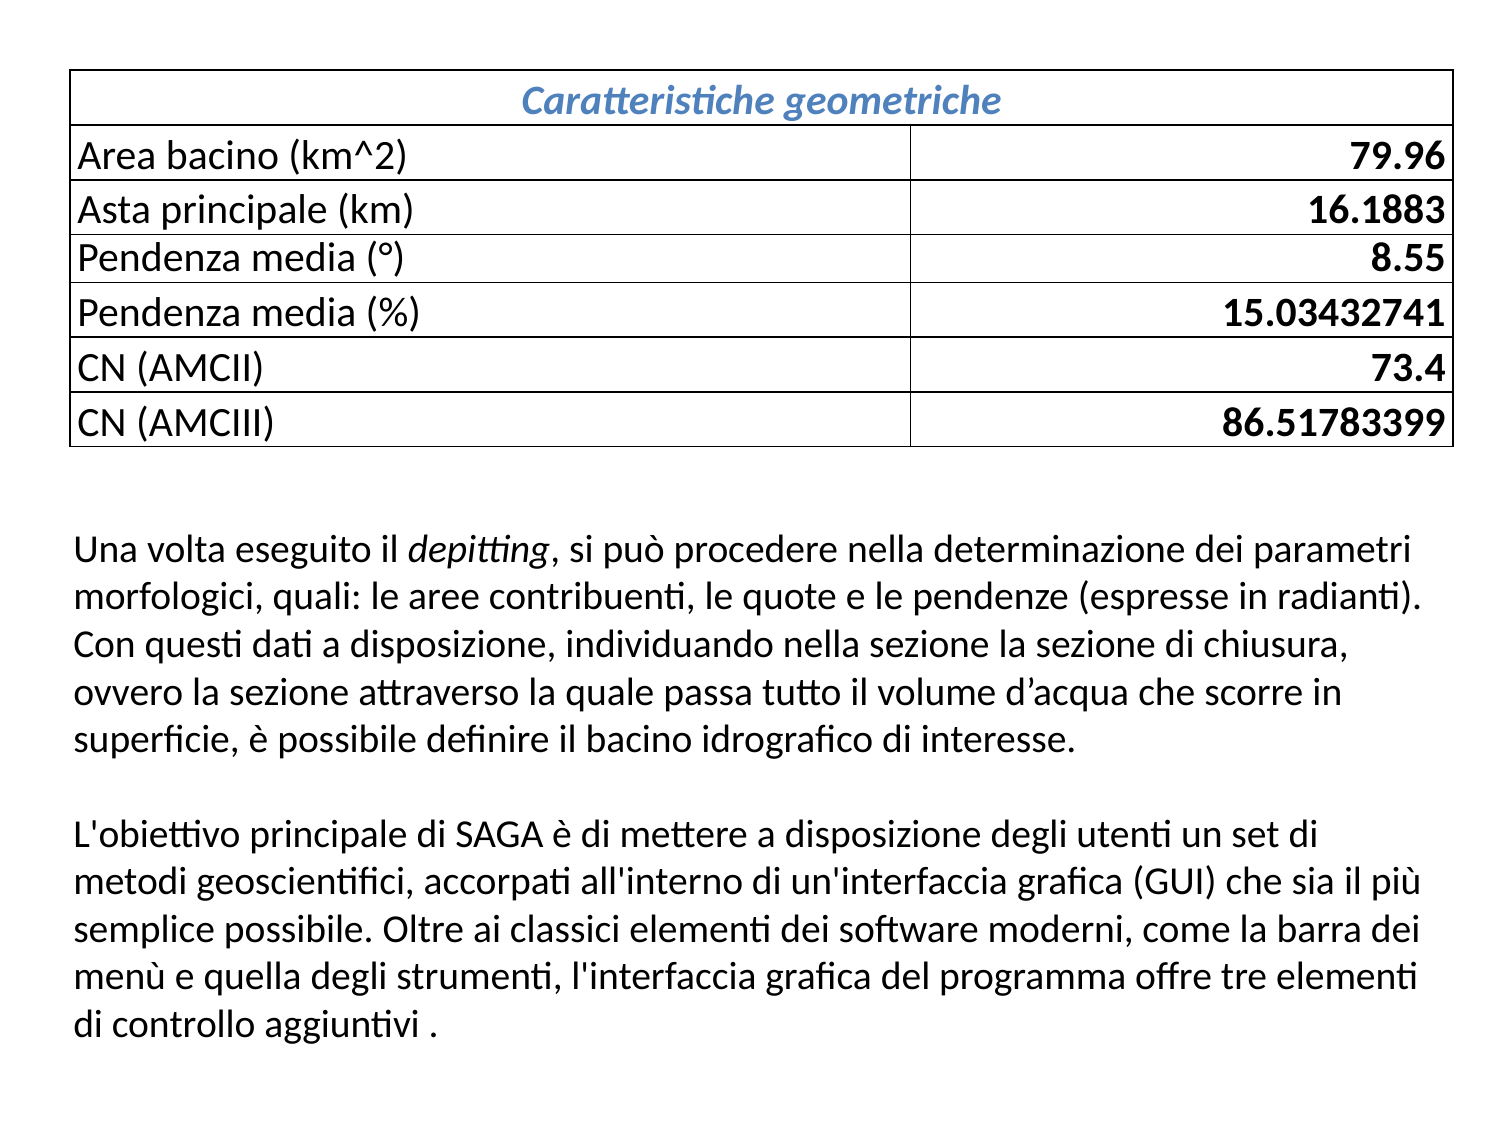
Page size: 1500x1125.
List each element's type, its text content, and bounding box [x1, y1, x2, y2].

table_cell 15.03432741 [911, 283, 1452, 336]
table_cell Pendenza media (%) [71, 283, 910, 336]
table_header Caratteristiche geometriche [71, 71, 1452, 124]
table_cell CN (AMCIII) [71, 393, 910, 446]
table_cell Area bacino (km^2) [71, 126, 910, 179]
table_cell 16.1883 [911, 181, 1452, 234]
table_cell 79.96 [911, 126, 1452, 179]
table_cell CN (AMCII) [71, 338, 910, 391]
text_box Una volta eseguito il depitting, si può procedere nella determinazione dei parametri morfologici, quali: le aree contribuenti, le quote e le pendenze (espresse in radianti). Con questi dati a disposizione, individuando nella sezione la sezione di chiusura, ovvero la sezione attraverso la quale passa tutto il volume d’acqua che scorre in superficie, è possibile definire il bacino idrografico di interesse. L'obiettivo principale di SAGA è di mettere a disposizione degli utenti un set di metodi geoscientifici, accorpati all'interno di un'interfaccia grafica (GUI) che sia il più semplice possibile. Oltre ai classici elementi dei software moderni, come la barra dei menù e quella degli strumenti, l'interfaccia grafica del programma offre tre elementi di controllo aggiuntivi . [58, 515, 1442, 1101]
table_cell 86.51783399 [911, 393, 1452, 446]
table_cell 73.4 [911, 338, 1452, 391]
table_cell 8.55 [911, 235, 1452, 282]
table_cell Asta principale (km) [71, 181, 910, 234]
table_cell Pendenza media (°) [71, 235, 910, 282]
